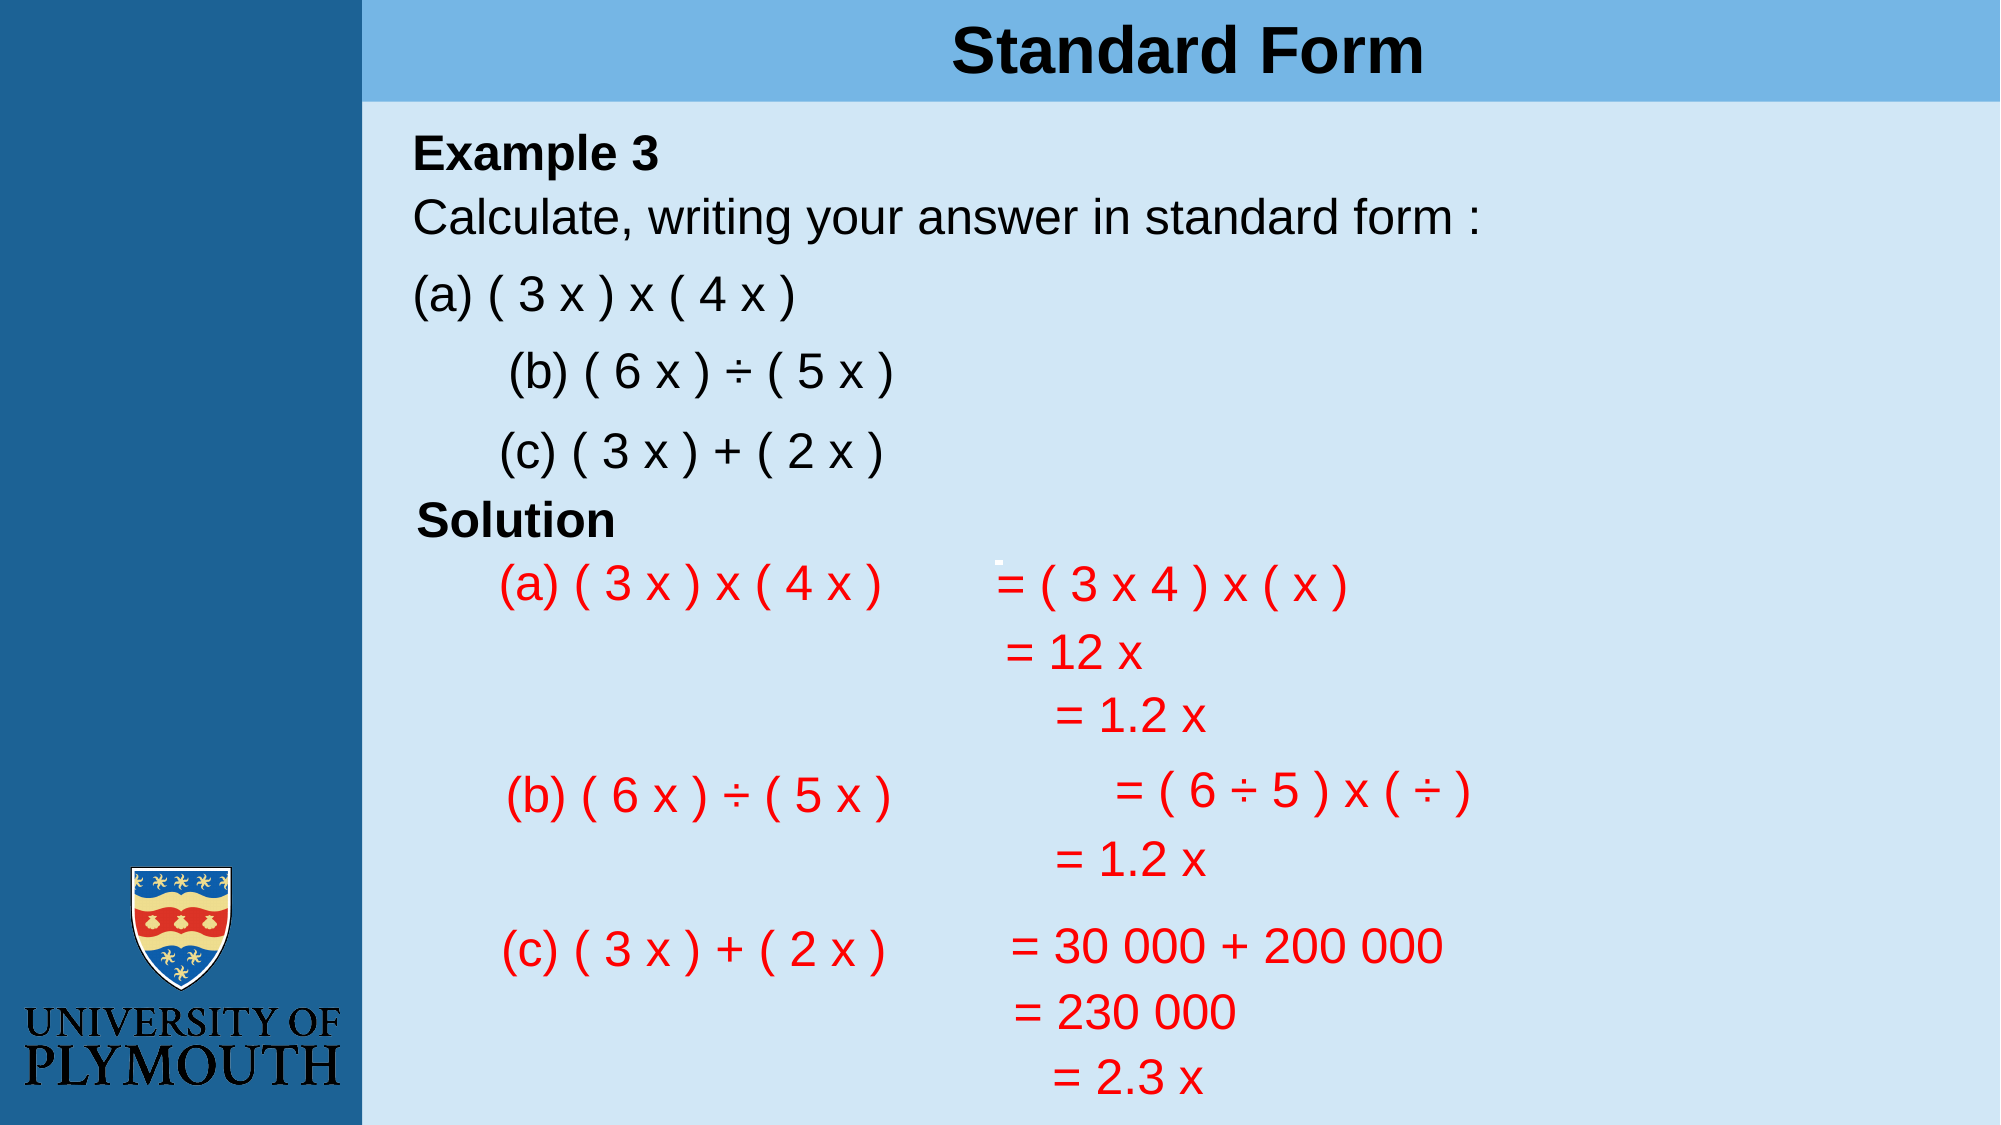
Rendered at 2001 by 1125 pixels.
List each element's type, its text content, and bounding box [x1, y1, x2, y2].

text_box Standard Form [574, 0, 1804, 95]
picture [0, 825, 378, 1125]
text_box Calculate, writing your answer in standard form : [397, 177, 1612, 253]
text_box Solution [401, 479, 686, 555]
picture [995, 560, 1003, 565]
text_box = 30 000 + 200 000 [995, 906, 1484, 981]
text_box [515, 331, 1898, 566]
text_box Example 3 [397, 112, 788, 177]
text_box = 230 000 [998, 971, 1267, 1047]
